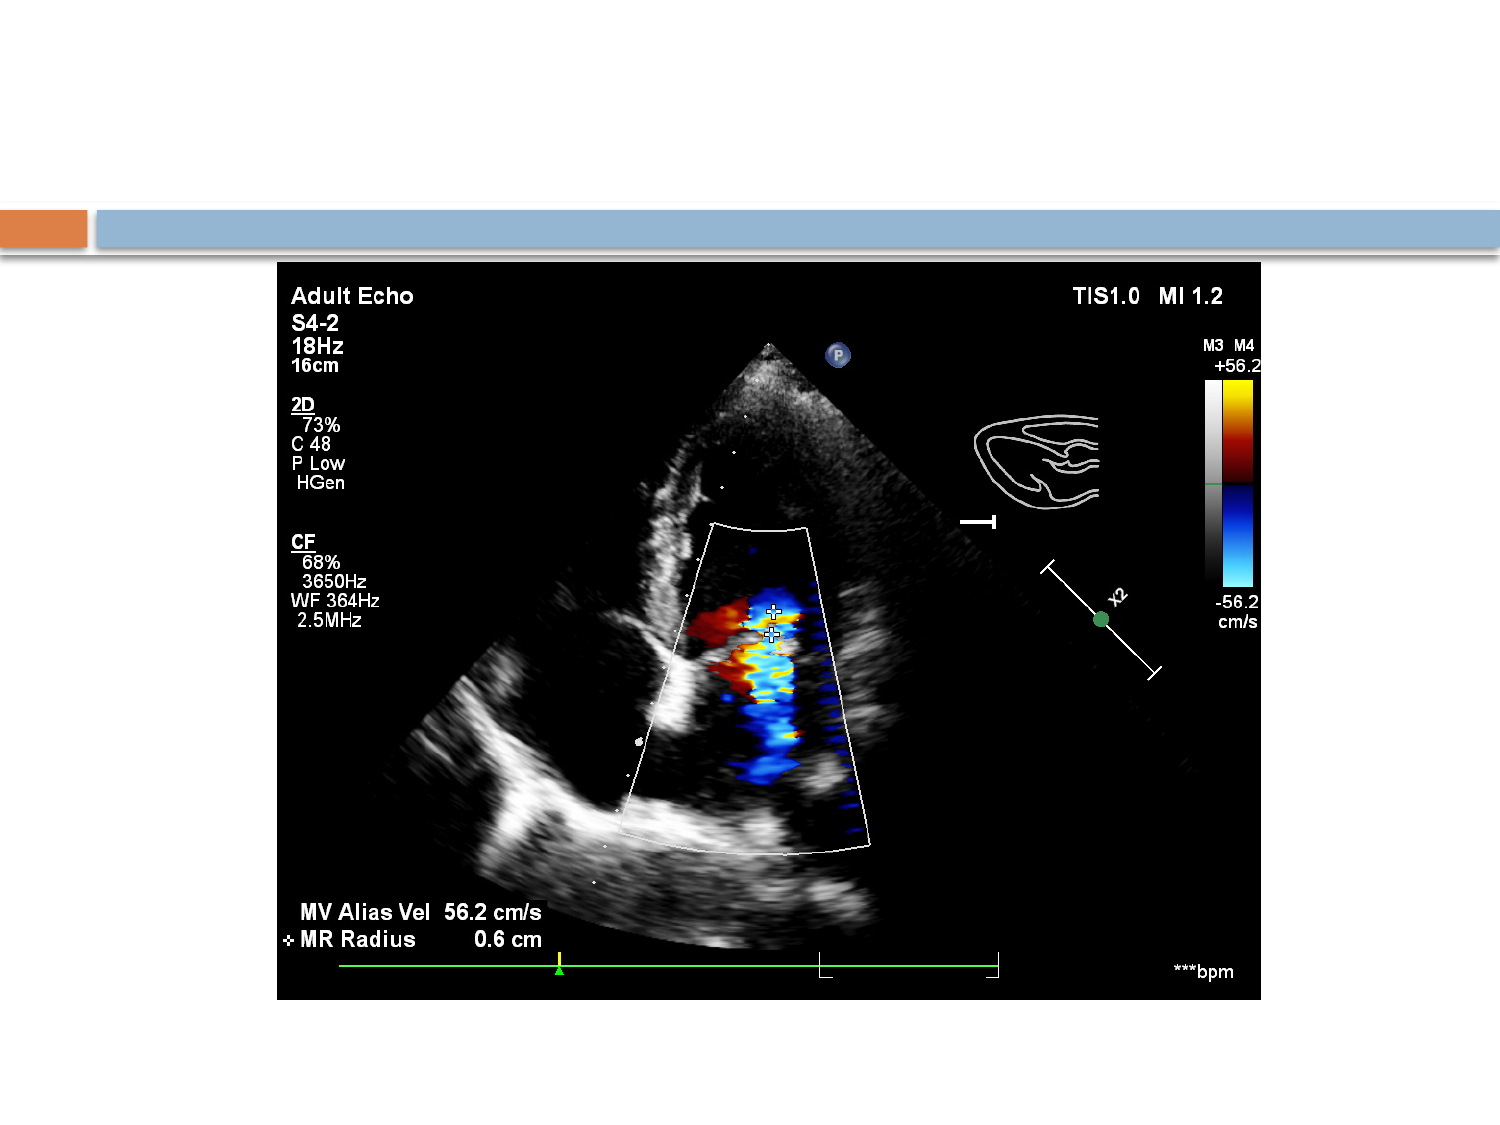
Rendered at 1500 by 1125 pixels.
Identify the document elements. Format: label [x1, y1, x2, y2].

list [277, 262, 1262, 1001]
